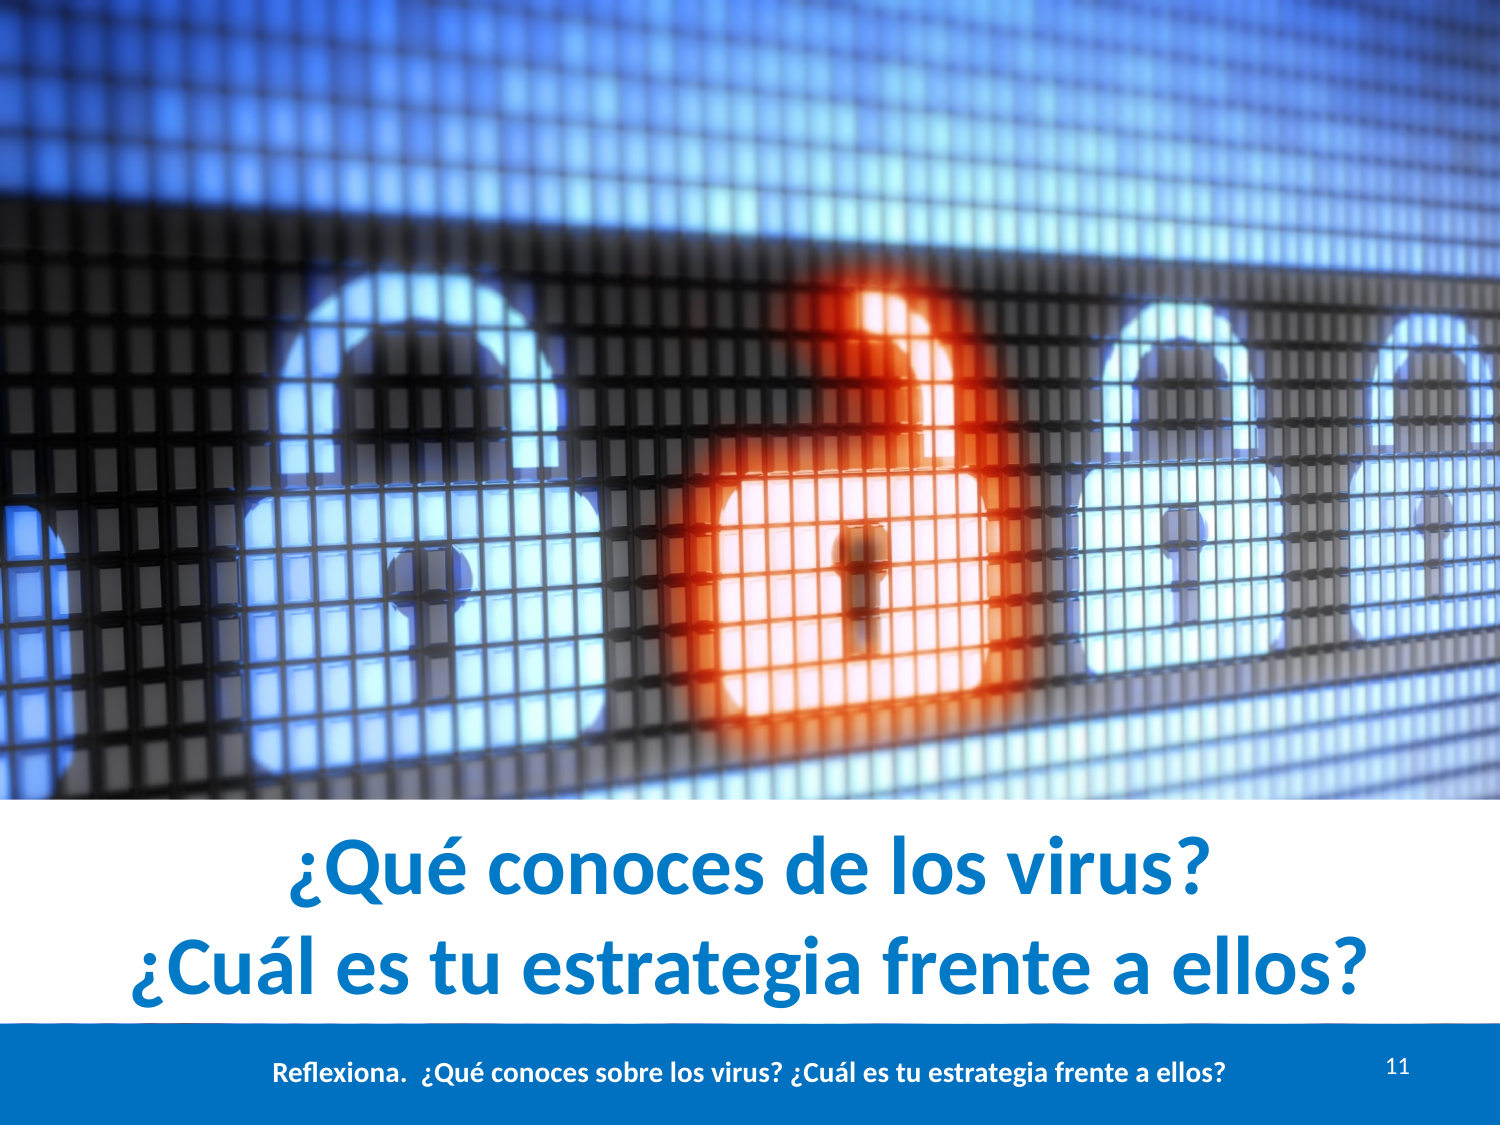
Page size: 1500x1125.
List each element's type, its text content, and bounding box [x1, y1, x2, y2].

slide_number 11 [1340, 1042, 1425, 1103]
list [0, 0, 1500, 1024]
footer Reflexiona. ¿Qué conoces sobre los virus? ¿Cuál es tu estrategia frente a ellos? [230, 1045, 1270, 1106]
